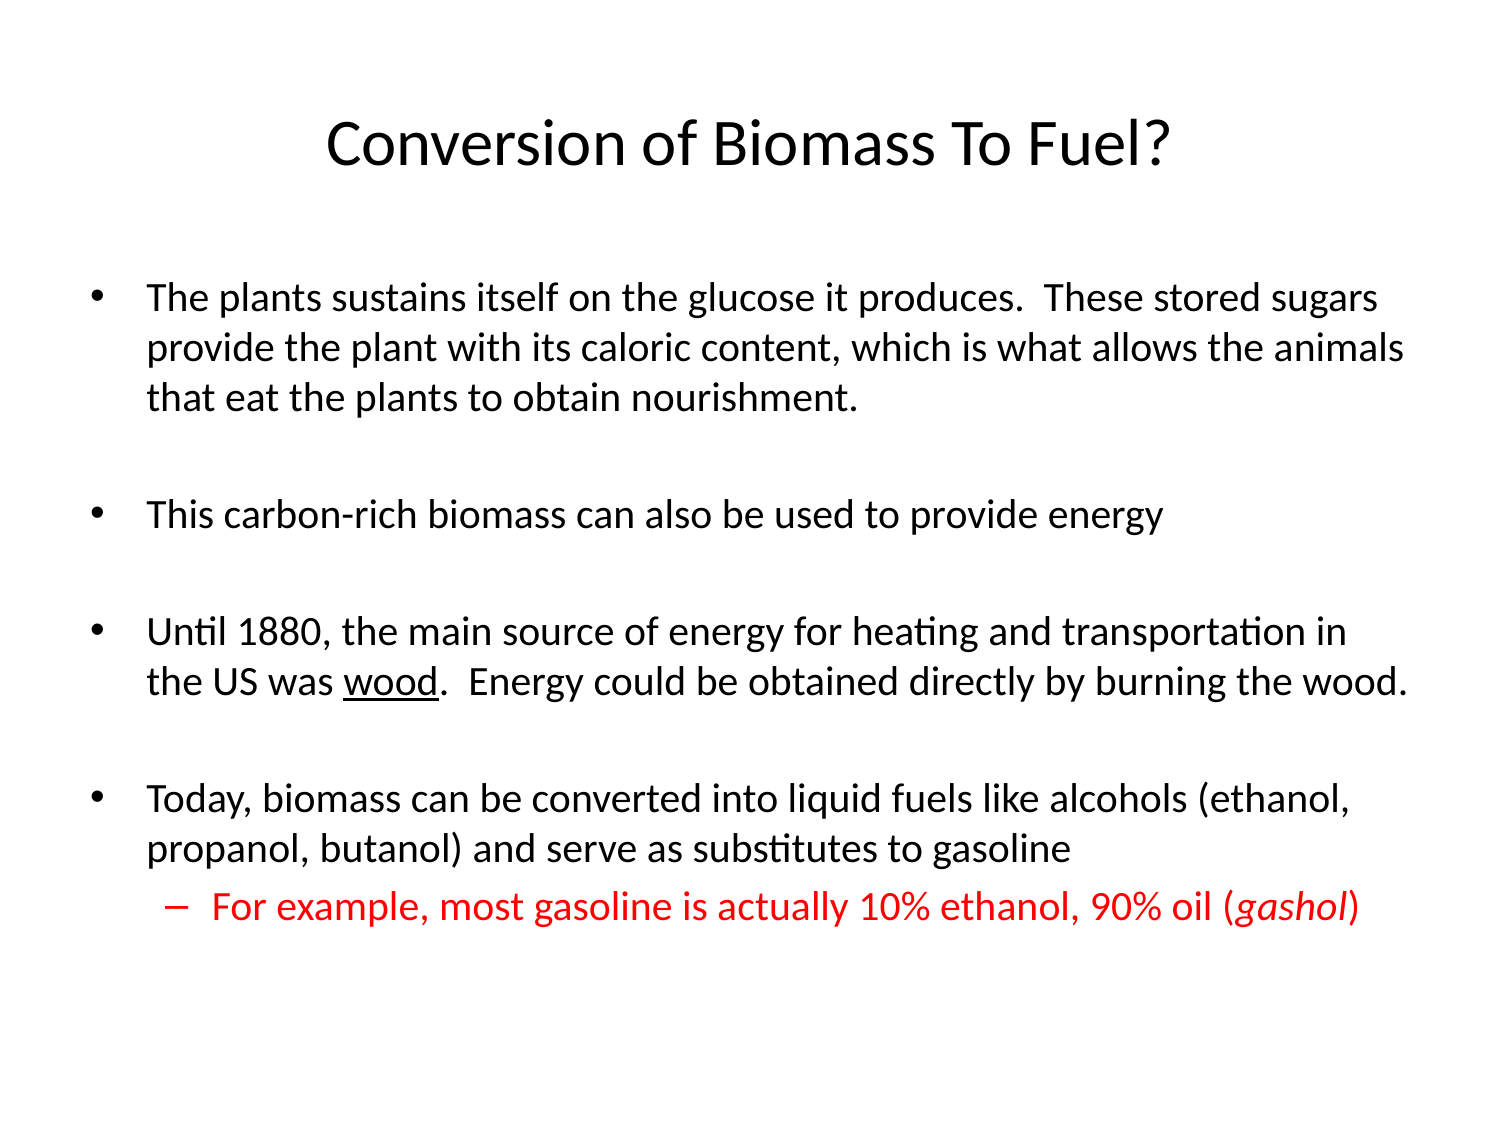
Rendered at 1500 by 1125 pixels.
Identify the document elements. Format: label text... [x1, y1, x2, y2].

title Conversion of Biomass To Fuel? [75, 45, 1425, 233]
list The plants sustains itself on the glucose it produces. These stored sugars provide the plant with its caloric content, which is what allows the animals that eat the plants to obtain nourishment. This carbon-rich biomass can also be used to provide energy Until 1880, the main source of energy for heating and transportation in the US was wood. Energy could be obtained directly by burning the wood. Today, biomass can be converted into liquid fuels like alcohols (ethanol, propanol, butanol) and serve as substitutes to gasoline For example, most gasoline is actually 10% ethanol, 90% oil (gashol) [75, 262, 1425, 1075]
